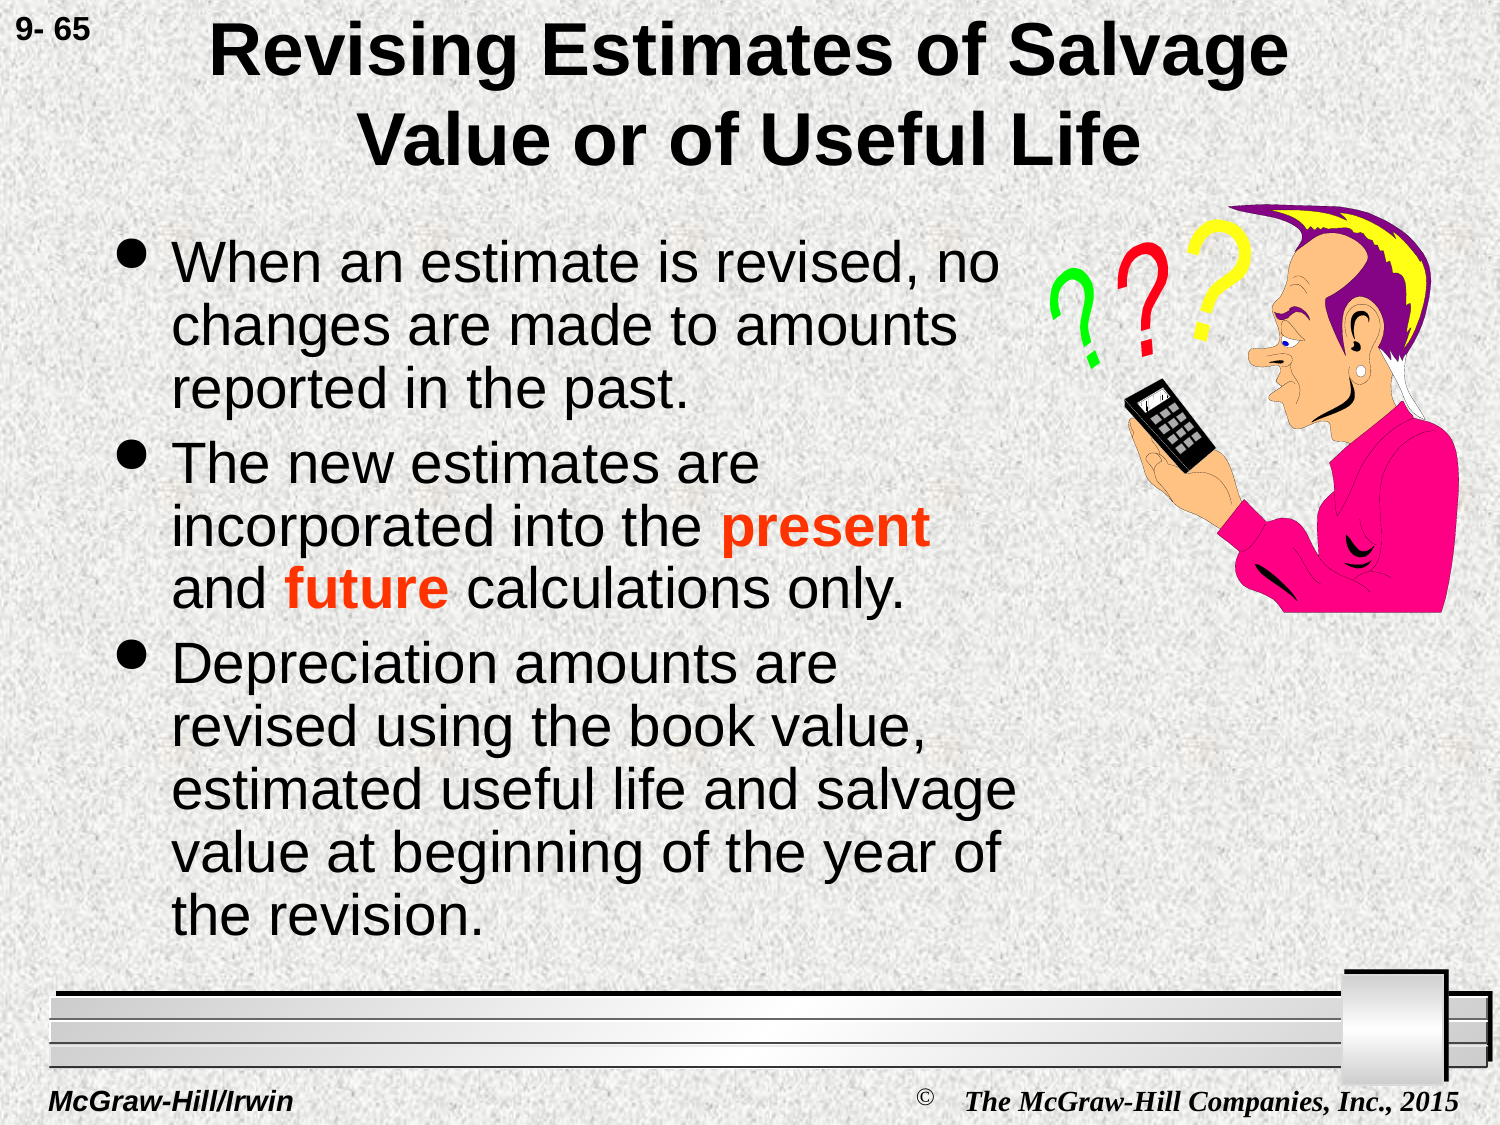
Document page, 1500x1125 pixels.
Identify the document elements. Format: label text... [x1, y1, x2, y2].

text_box [512, 1024, 988, 1100]
slide_number 9- 65 [0, 0, 163, 76]
text_box [112, 1024, 425, 1100]
list When an estimate is revised, no changes are made to amounts reported in the past. The new estimates are incorporated into the present and future calculations only. Depreciation amounts are revised using the book value, estimated useful life and salvage value at beginning of the year of the revision. [99, 224, 1050, 963]
title Revising Estimates of Salvage Value or of Useful Life [111, 36, 1388, 188]
picture [0, 0, 1500, 1125]
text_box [1049, 203, 1460, 613]
